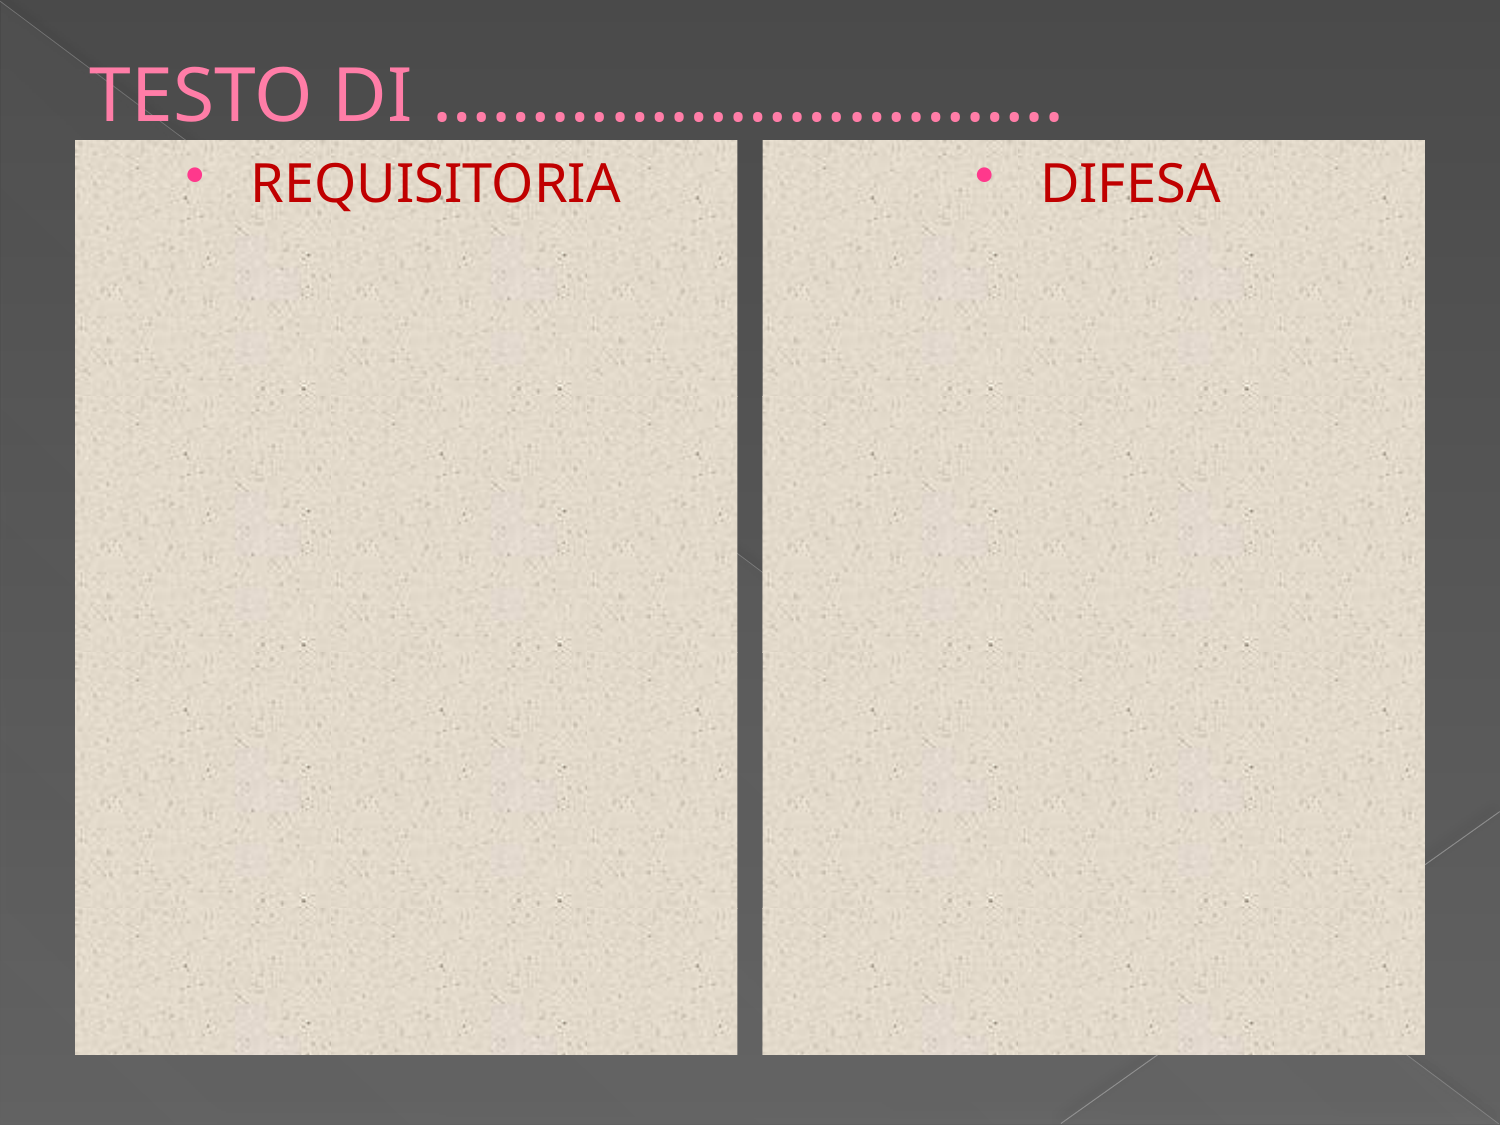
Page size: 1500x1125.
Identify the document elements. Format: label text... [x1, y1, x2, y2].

list REQUISITORIA [75, 140, 738, 1055]
list DIFESA [762, 140, 1425, 1055]
title TESTO DI ………………………….. [75, 41, 1425, 141]
